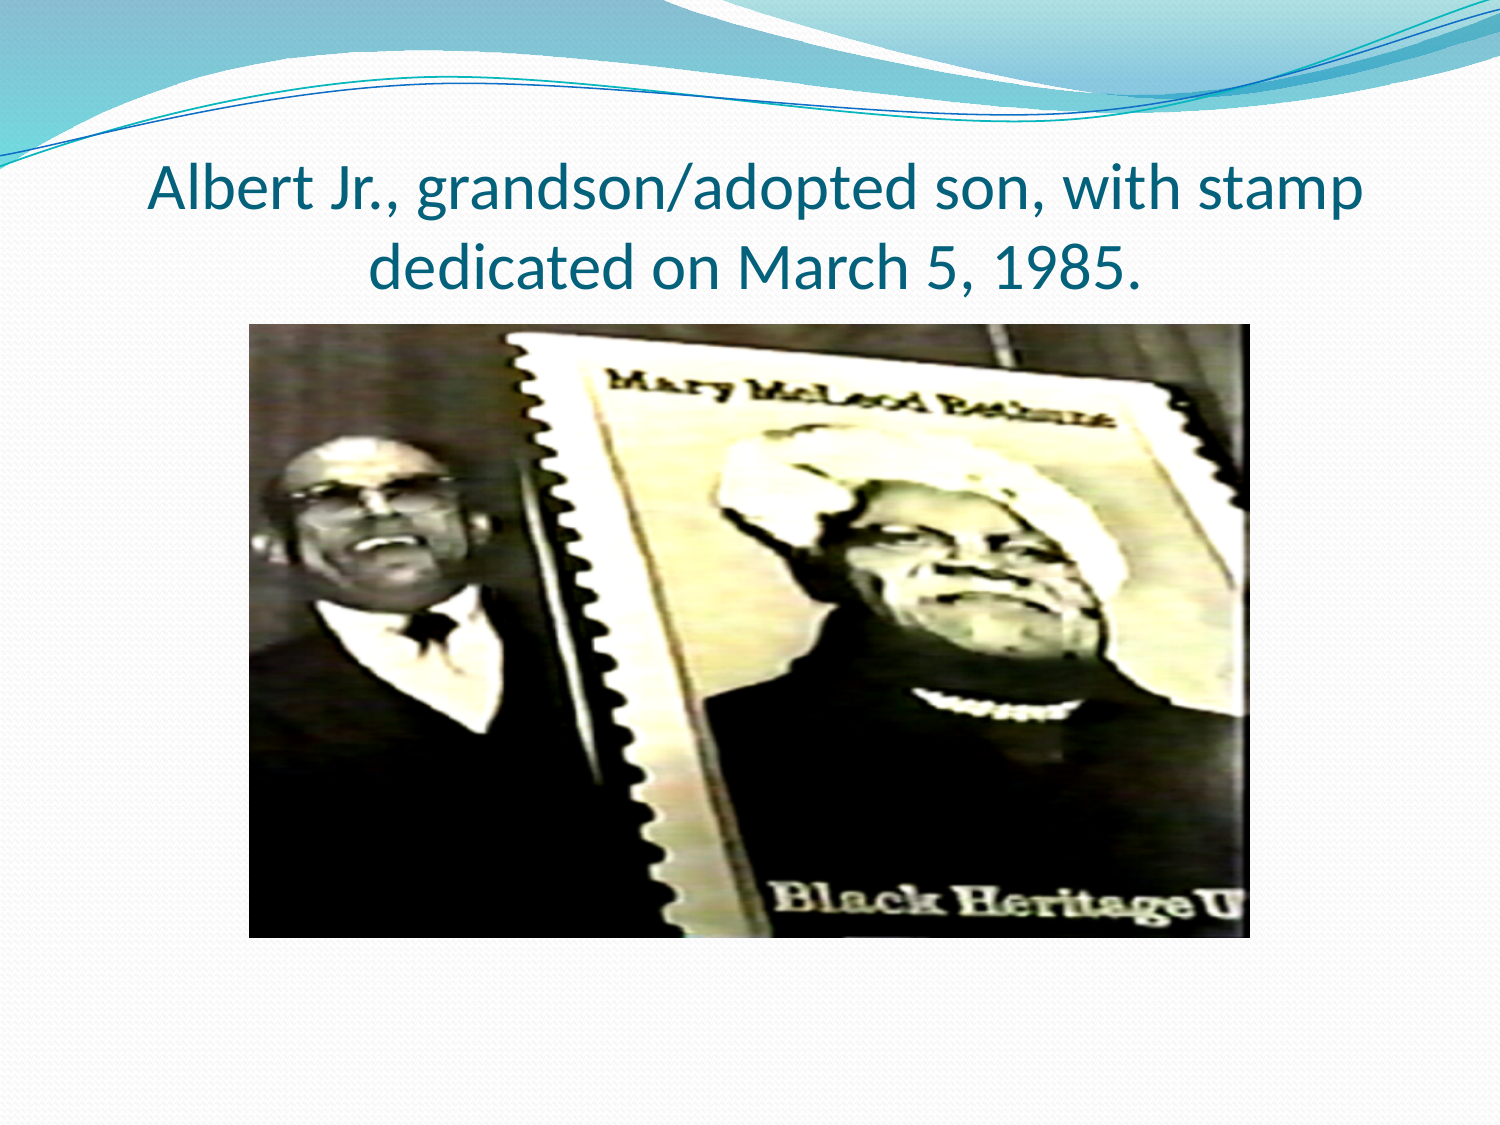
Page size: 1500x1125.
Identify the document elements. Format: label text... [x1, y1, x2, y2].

picture [249, 324, 1251, 938]
title Albert Jr., grandson/adopted son, with stamp dedicated on March 5, 1985. [75, 115, 1438, 303]
